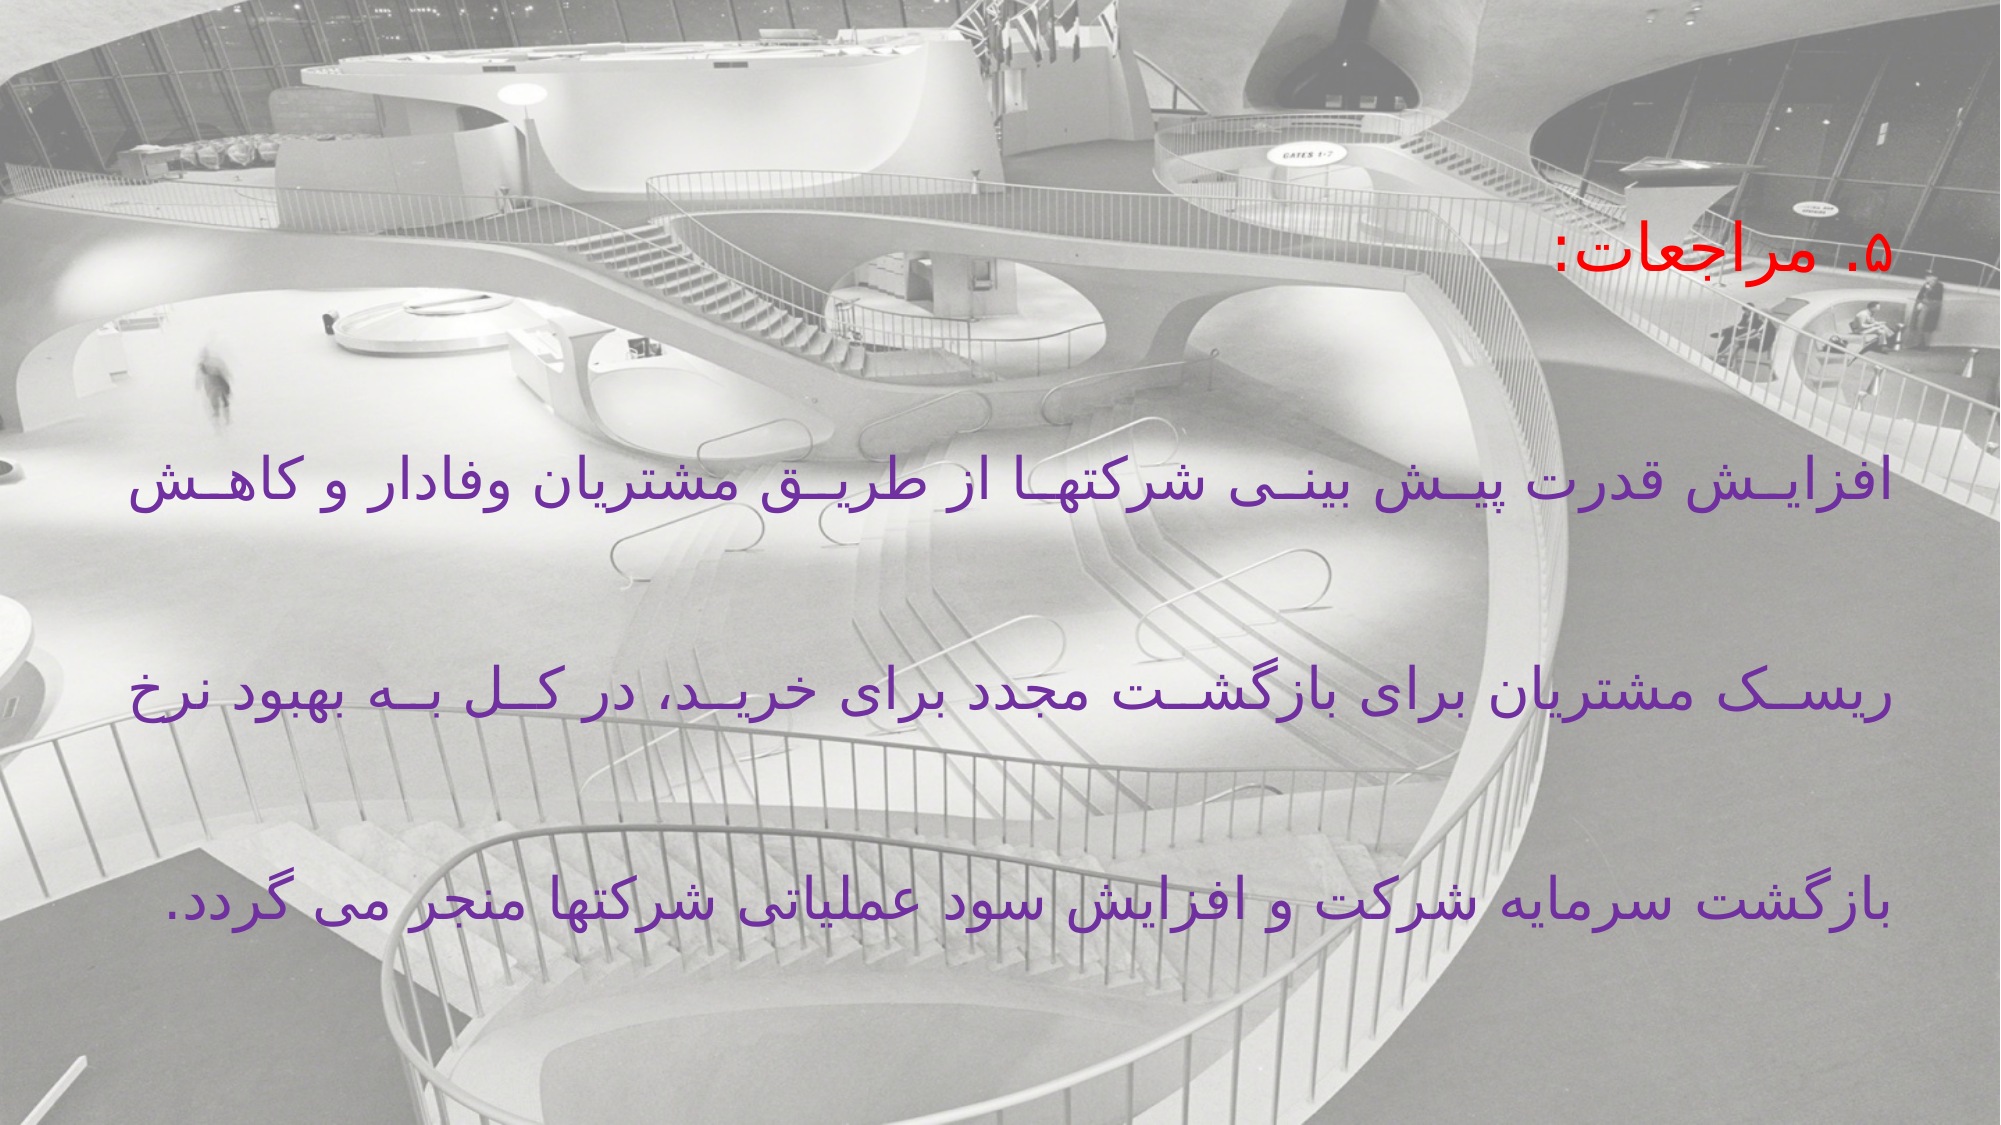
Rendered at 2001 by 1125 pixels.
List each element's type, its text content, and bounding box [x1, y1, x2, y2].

text_box ۵. مراجعات: افزایش قدرت پیش بینی شرکتها از طریق مشتریان وفادار و کاهش ریسک مشتریان برای بازگشت مجدد برای خرید، در کل به بهبود نرخ بازگشت سرمایه شرکت و افزایش سود عملیاتی شرکتها منجر می گردد. [112, 37, 1910, 939]
